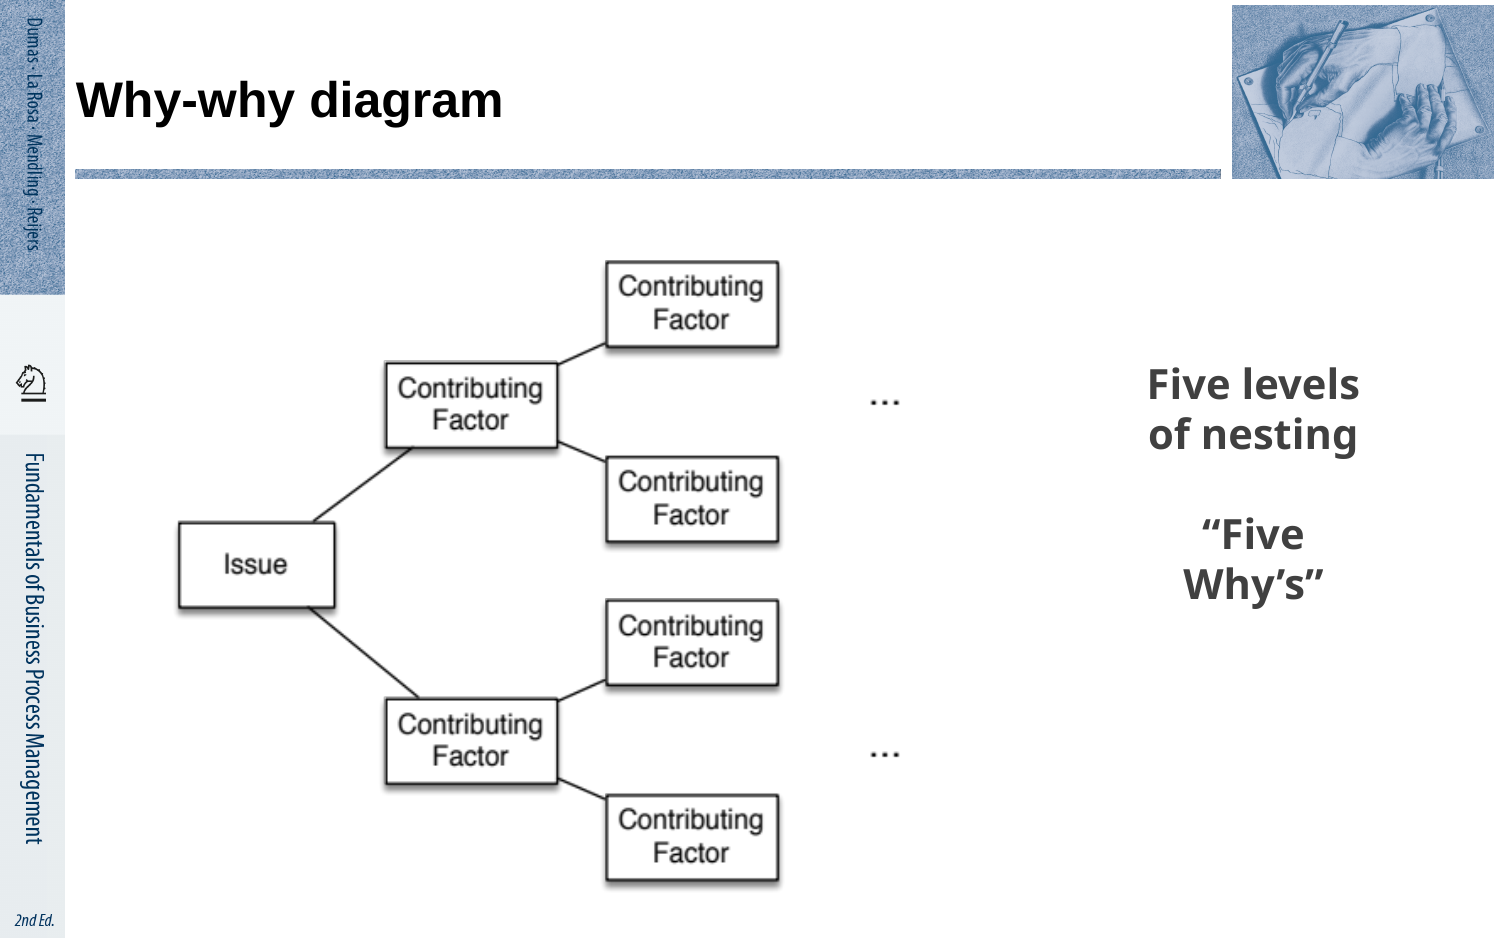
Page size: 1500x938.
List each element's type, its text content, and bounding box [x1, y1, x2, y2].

picture [75, 169, 1221, 179]
picture [0, 0, 65, 938]
picture [1232, 5, 1494, 179]
title Why-why diagram [75, 22, 1198, 172]
text_box Five levels of nesting “Five Why’s” [1127, 350, 1380, 616]
picture [165, 252, 937, 897]
